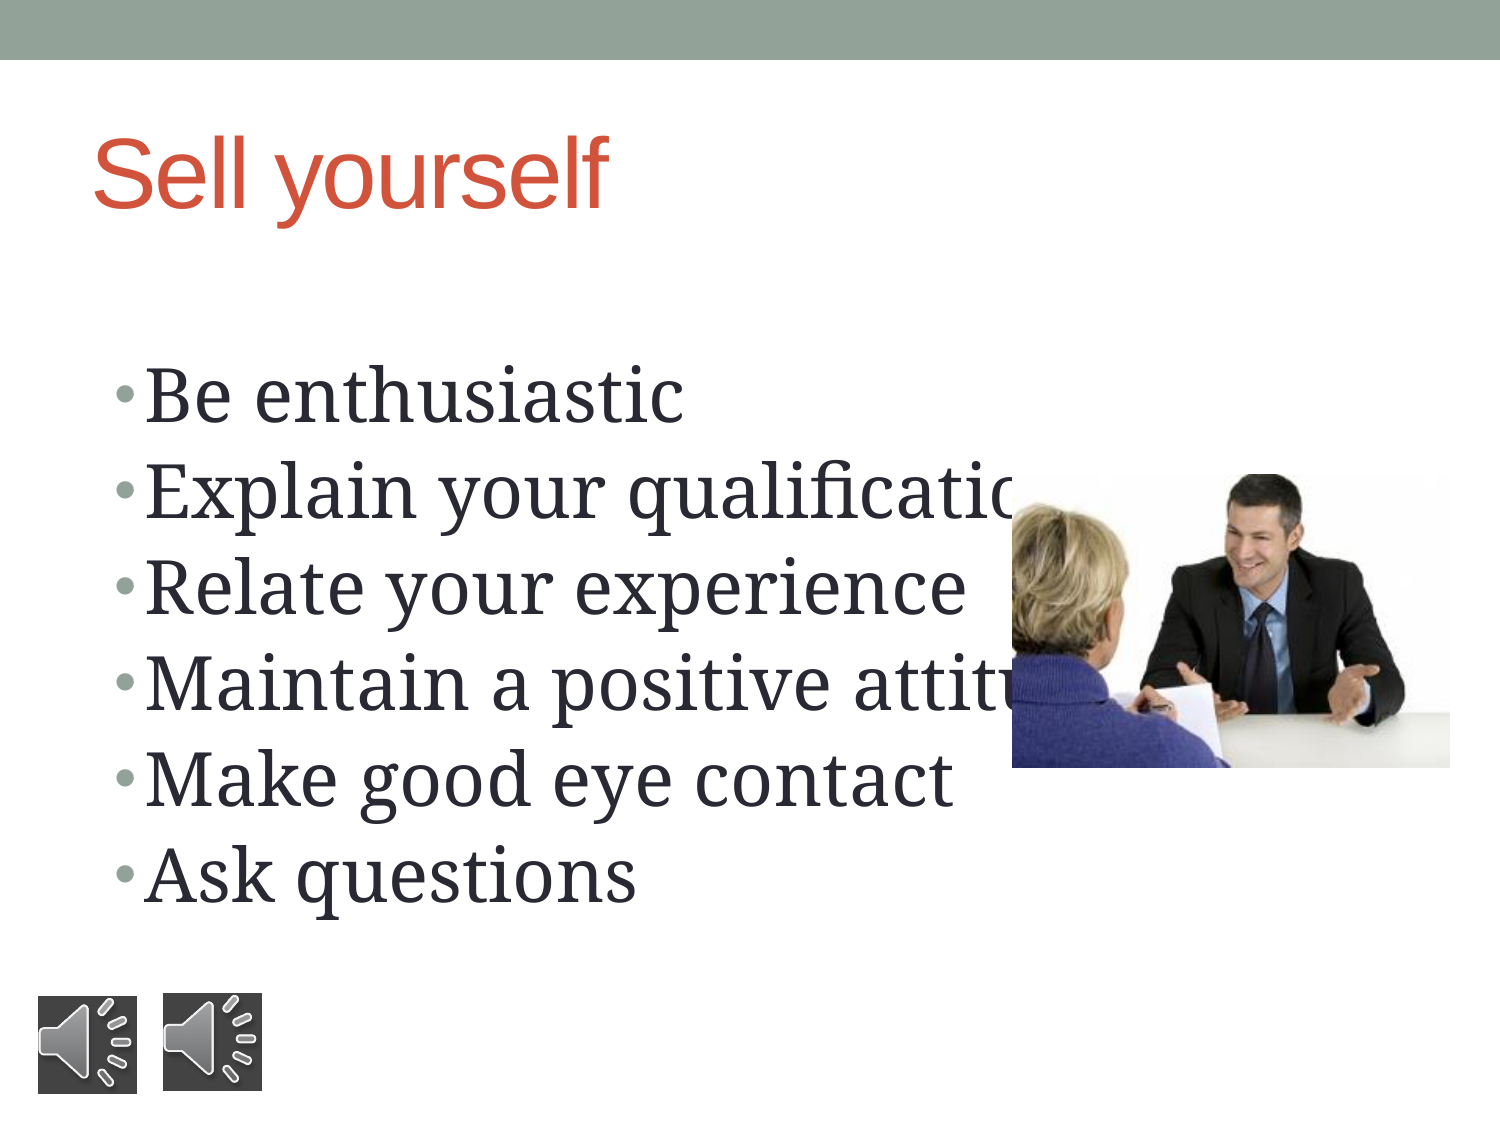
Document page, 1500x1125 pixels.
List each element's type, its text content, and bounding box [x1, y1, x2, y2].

title Sell yourself [75, 87, 1425, 250]
picture [1012, 474, 1451, 768]
picture [162, 991, 263, 1093]
list Be enthusiastic Explain your qualifications Relate your experience Maintain a positive attitude Make good eye contact Ask questions [99, 350, 1467, 963]
picture [37, 994, 138, 1096]
